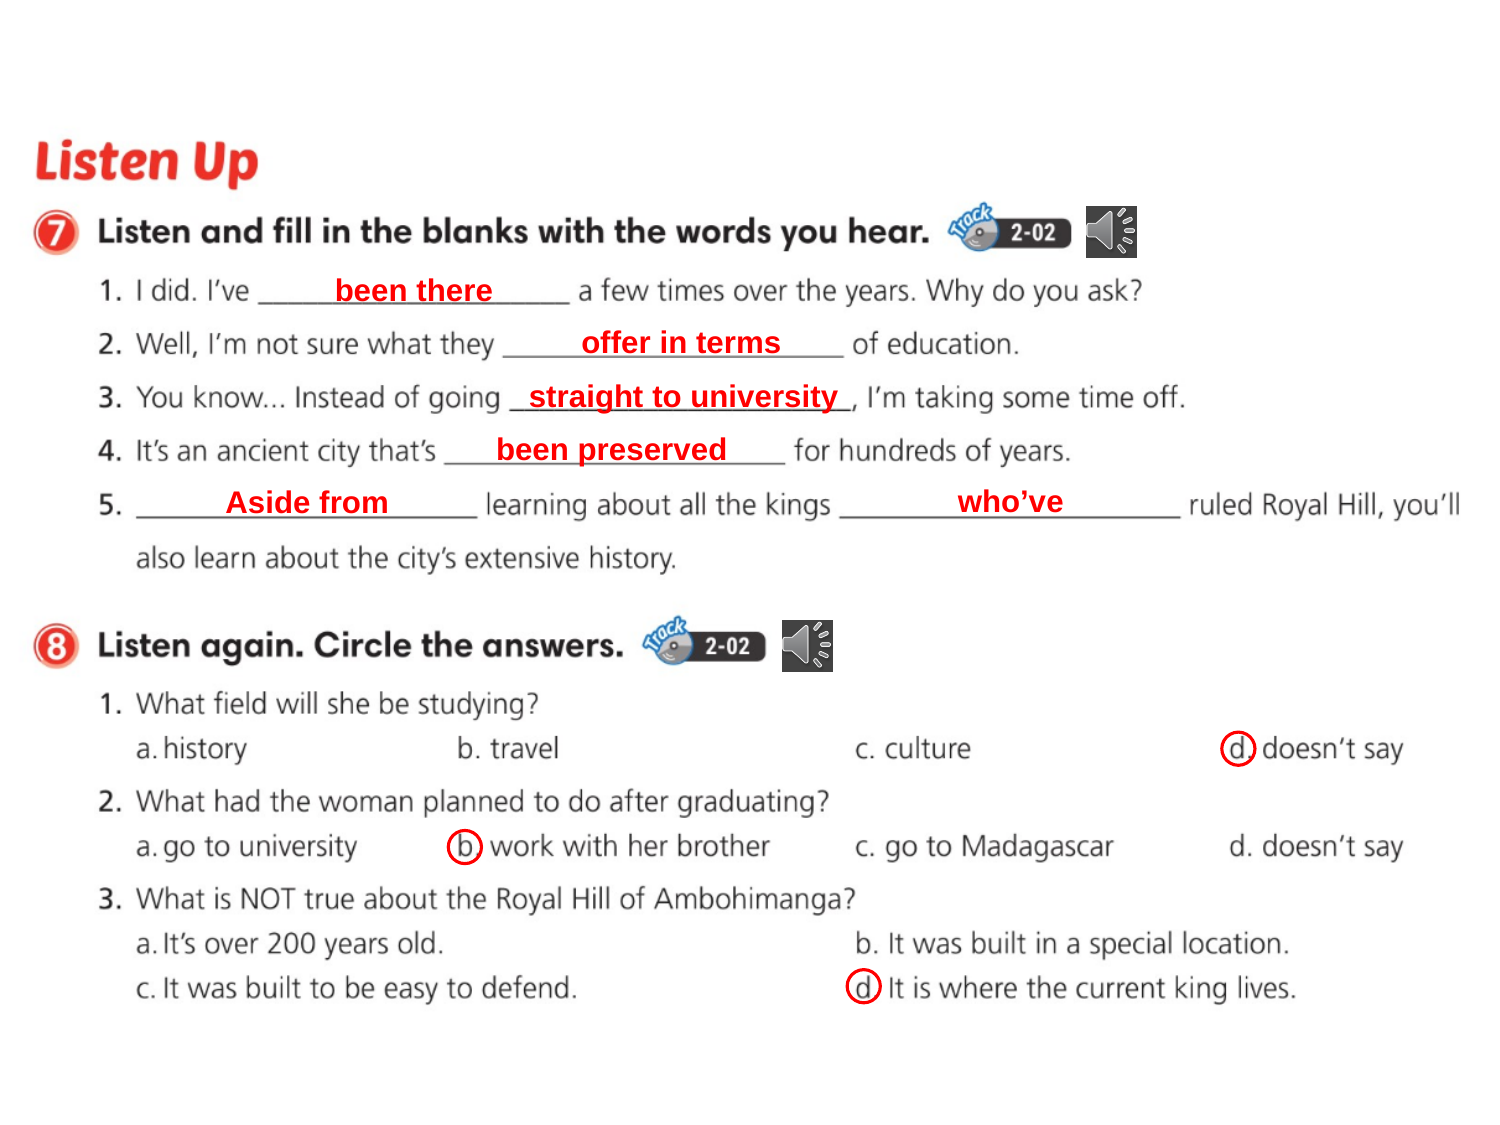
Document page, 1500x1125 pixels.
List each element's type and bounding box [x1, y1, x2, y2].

picture [15, 110, 1485, 1015]
